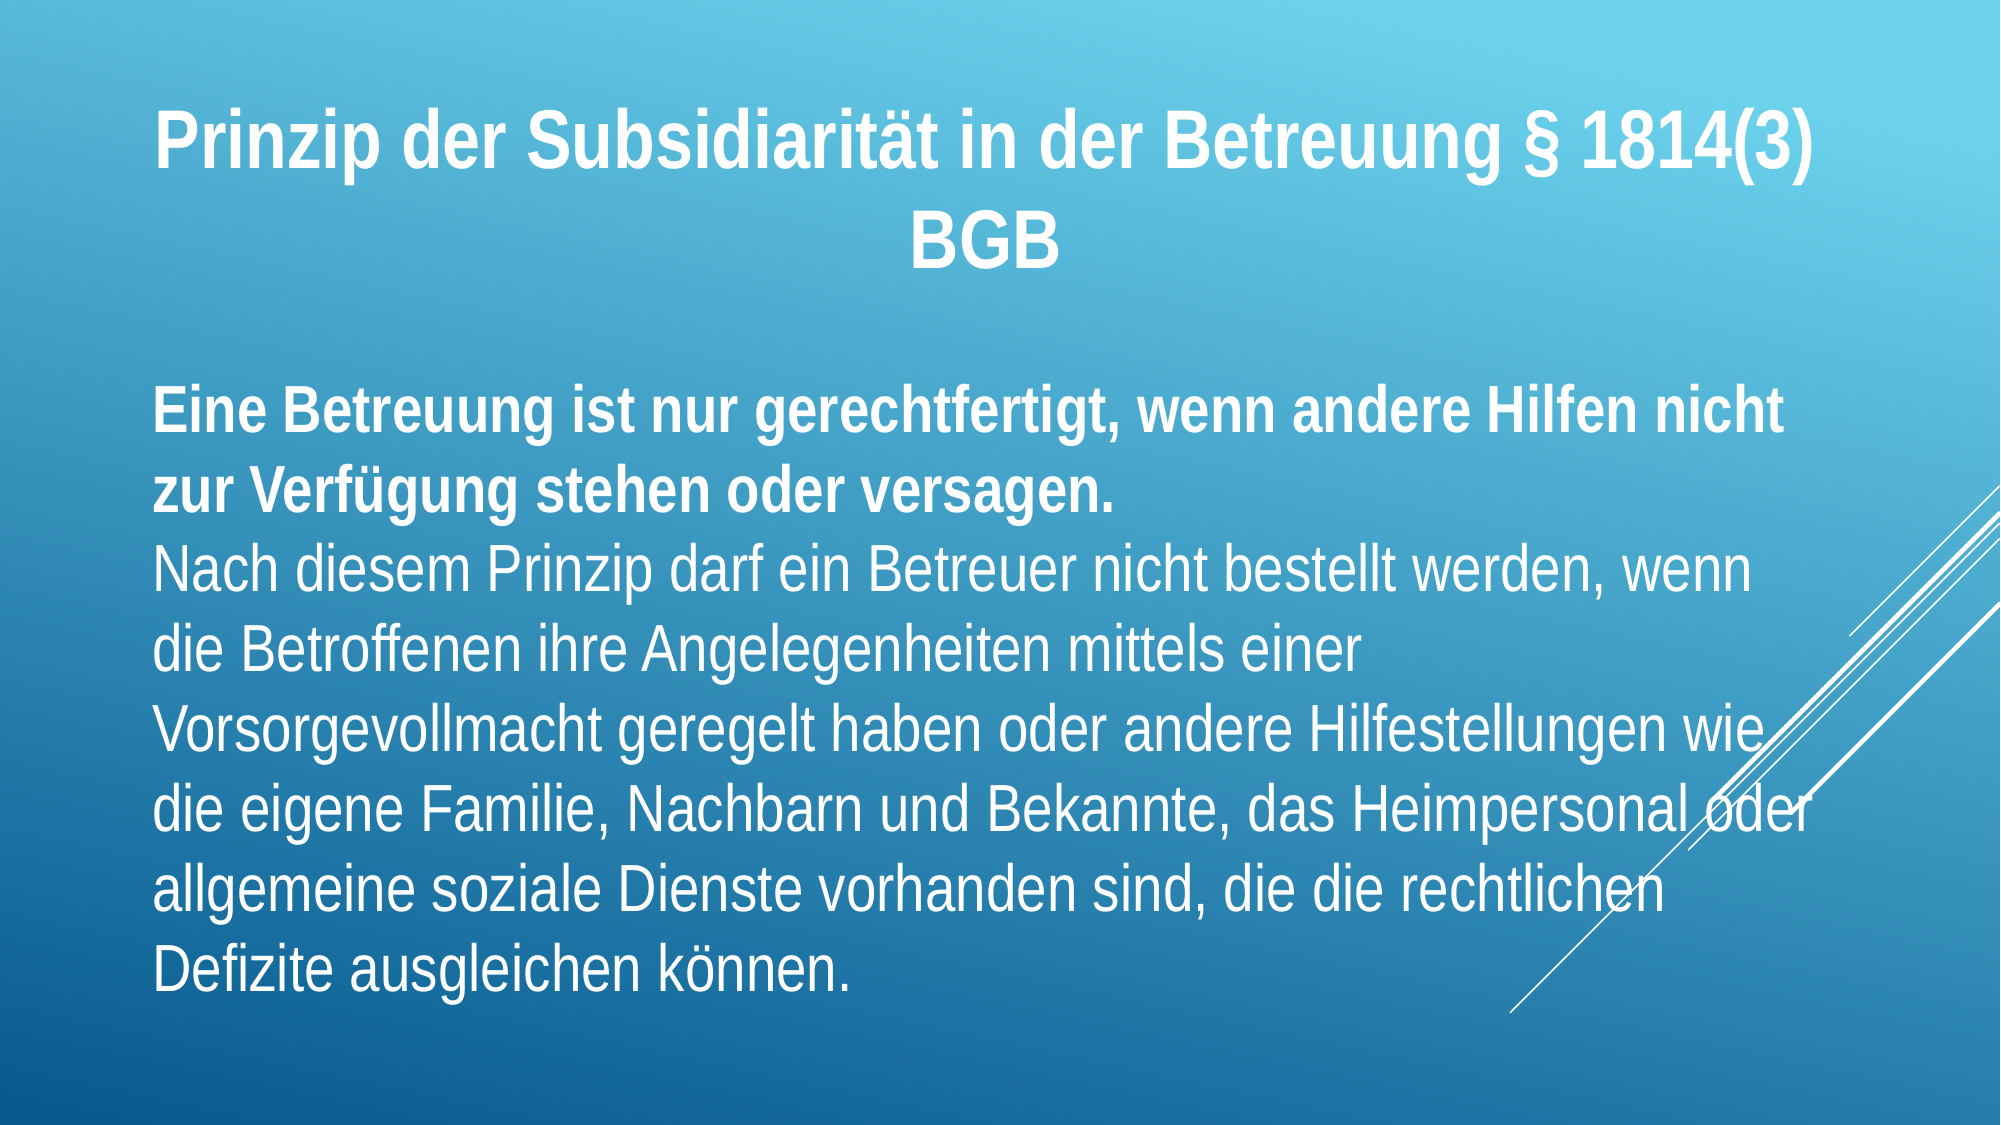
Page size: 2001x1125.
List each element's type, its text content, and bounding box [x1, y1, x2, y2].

text_box Prinzip der Subsidiarität in der Betreuung § 1814(3) BGB Eine Betreuung ist nur gerechtfertigt, wenn andere Hilfen nicht zur Verfügung stehen oder versagen. Nach diesem Prinzip darf ein Betreuer nicht bestellt werden, wenn die Betroffenen ihre Angelegenheiten mittels einer Vorsorgevollmacht geregelt haben oder andere Hilfestellungen wie die eigene Familie, Nachbarn und Bekannte, das Heimpersonal oder allgemeine soziale Dienste vorhanden sind, die die rechtlichen Defizite ausgleichen können. [137, 78, 1835, 1013]
